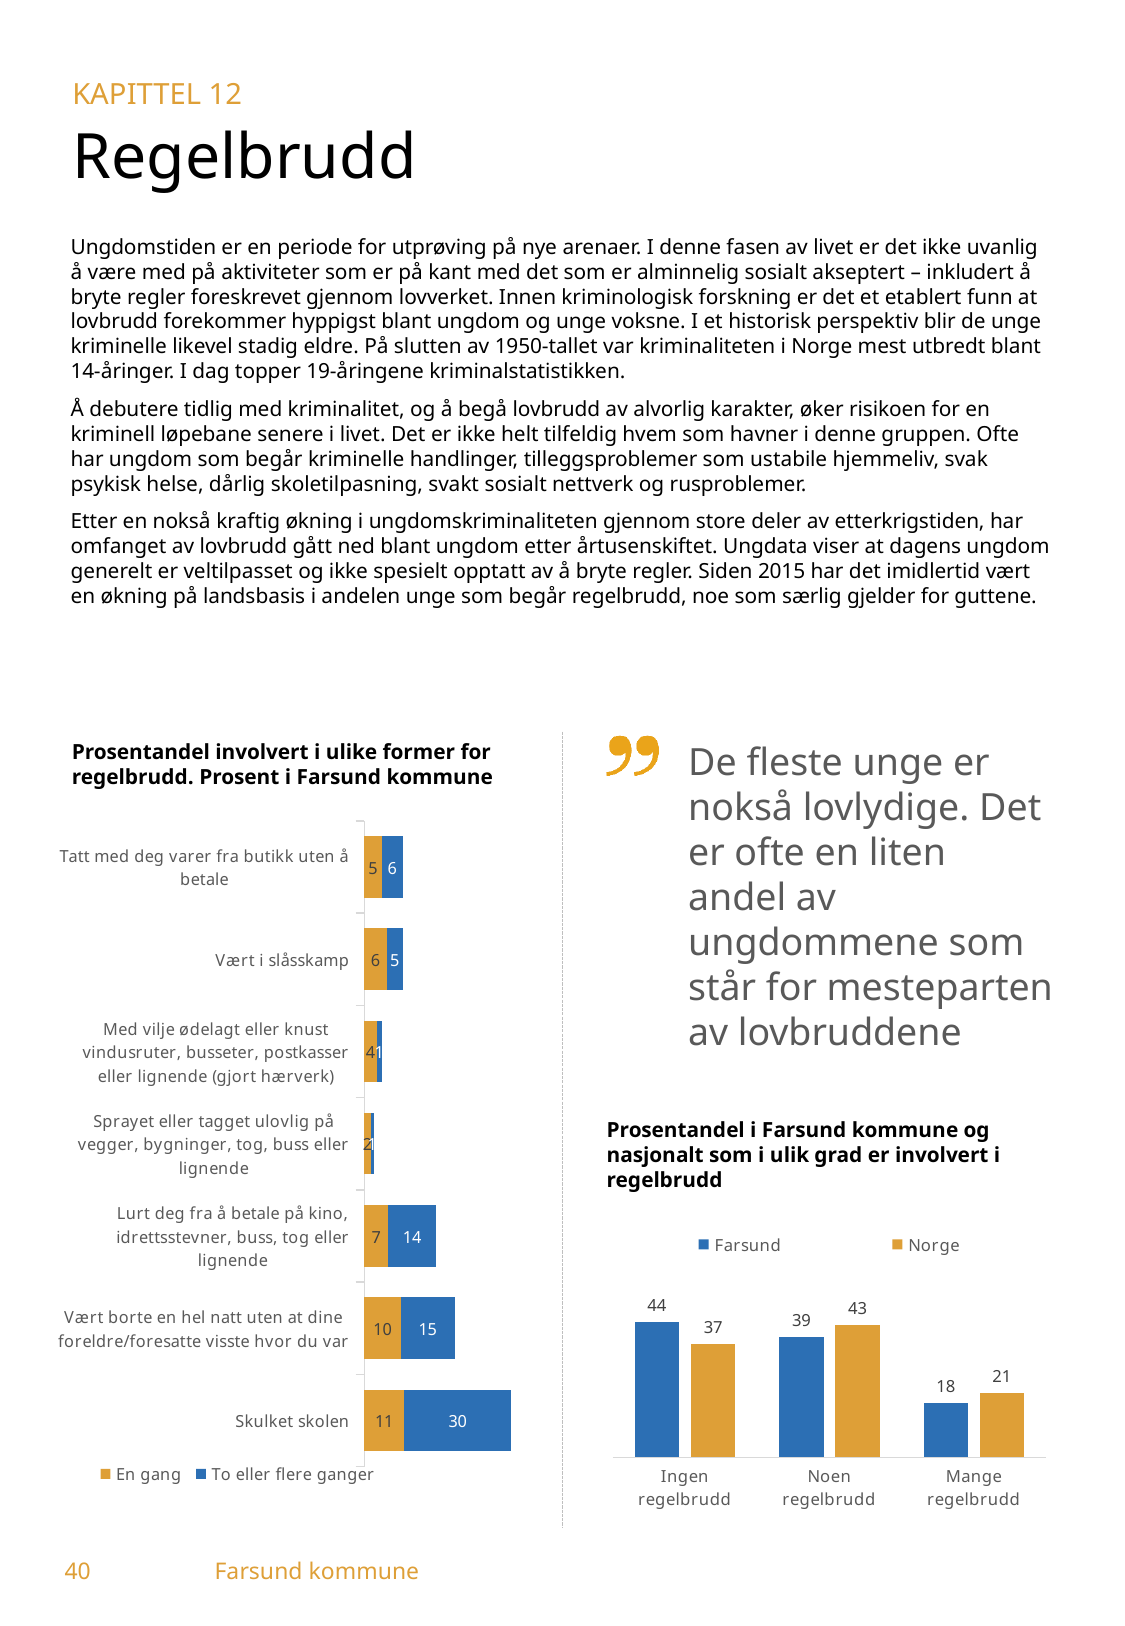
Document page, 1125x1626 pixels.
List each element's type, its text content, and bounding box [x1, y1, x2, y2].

text_box 40 Farsund kommune [49, 1549, 1049, 1592]
subtitle Ungdomstiden er en periode for utprøving på nye arenaer. I denne fasen av livet er det ikke uvanlig å være med på aktiviteter som er på kant med det som er alminnelig sosialt akseptert – inkludert å bryte regler foreskrevet gjennom lovverket. Innen kriminologisk forskning er det et etablert funn at lovbrudd forekommer hyppigst blant ungdom og unge voksne. I et historisk perspektiv blir de unge kriminelle likevel stadig eldre. På slutten av 1950-tallet var kriminaliteten i Norge mest utbredt blant 14-åringer. I dag topper 19-åringene kriminalstatistikken. Å debutere tidlig med kriminalitet, og å begå lovbrudd av alvorlig karakter, øker risikoen for en kriminell løpebane senere i livet. Det er ikke helt tilfeldig hvem som havner i denne gruppen. Ofte har ungdom som begår kriminelle handlinger, tilleggsproblemer som ustabile hjemmeliv, svak psykisk helse, dårlig skoletilpasning, svakt sosialt nettverk og rusproblemer. Etter en nokså kraftig økning i ungdomskriminaliteten gjennom store deler av etterkrigstiden, har omfanget av lovbrudd gått ned blant ungdom etter årtusenskiftet. Ungdata viser at dagens ungdom generelt er veltilpasset og ikke spesielt opptatt av å bryte regler. Siden 2015 har det imidlertid vært en økning på landsbasis i andelen unge som begår regelbrudd, noe som særlig gjelder for guttene. [55, 225, 1070, 710]
picture [600, 730, 662, 781]
chart [591, 1211, 1069, 1528]
chart [58, 806, 533, 1528]
text_box Prosentandel involvert i ulike former for regelbrudd. Prosent i Farsund kommune [57, 731, 533, 797]
text_box Prosentandel i Farsund kommune og nasjonalt som i ulik grad er involvert i regelbrudd [591, 1109, 1068, 1199]
text_box KAPITTEL 12 [57, 68, 1067, 118]
text_box Regelbrudd [57, 89, 1072, 228]
text_box De fleste unge er nokså lovlydige. Det er ofte en liten andel av ungdommene som står for mesteparten av lovbruddene [669, 730, 1070, 1061]
